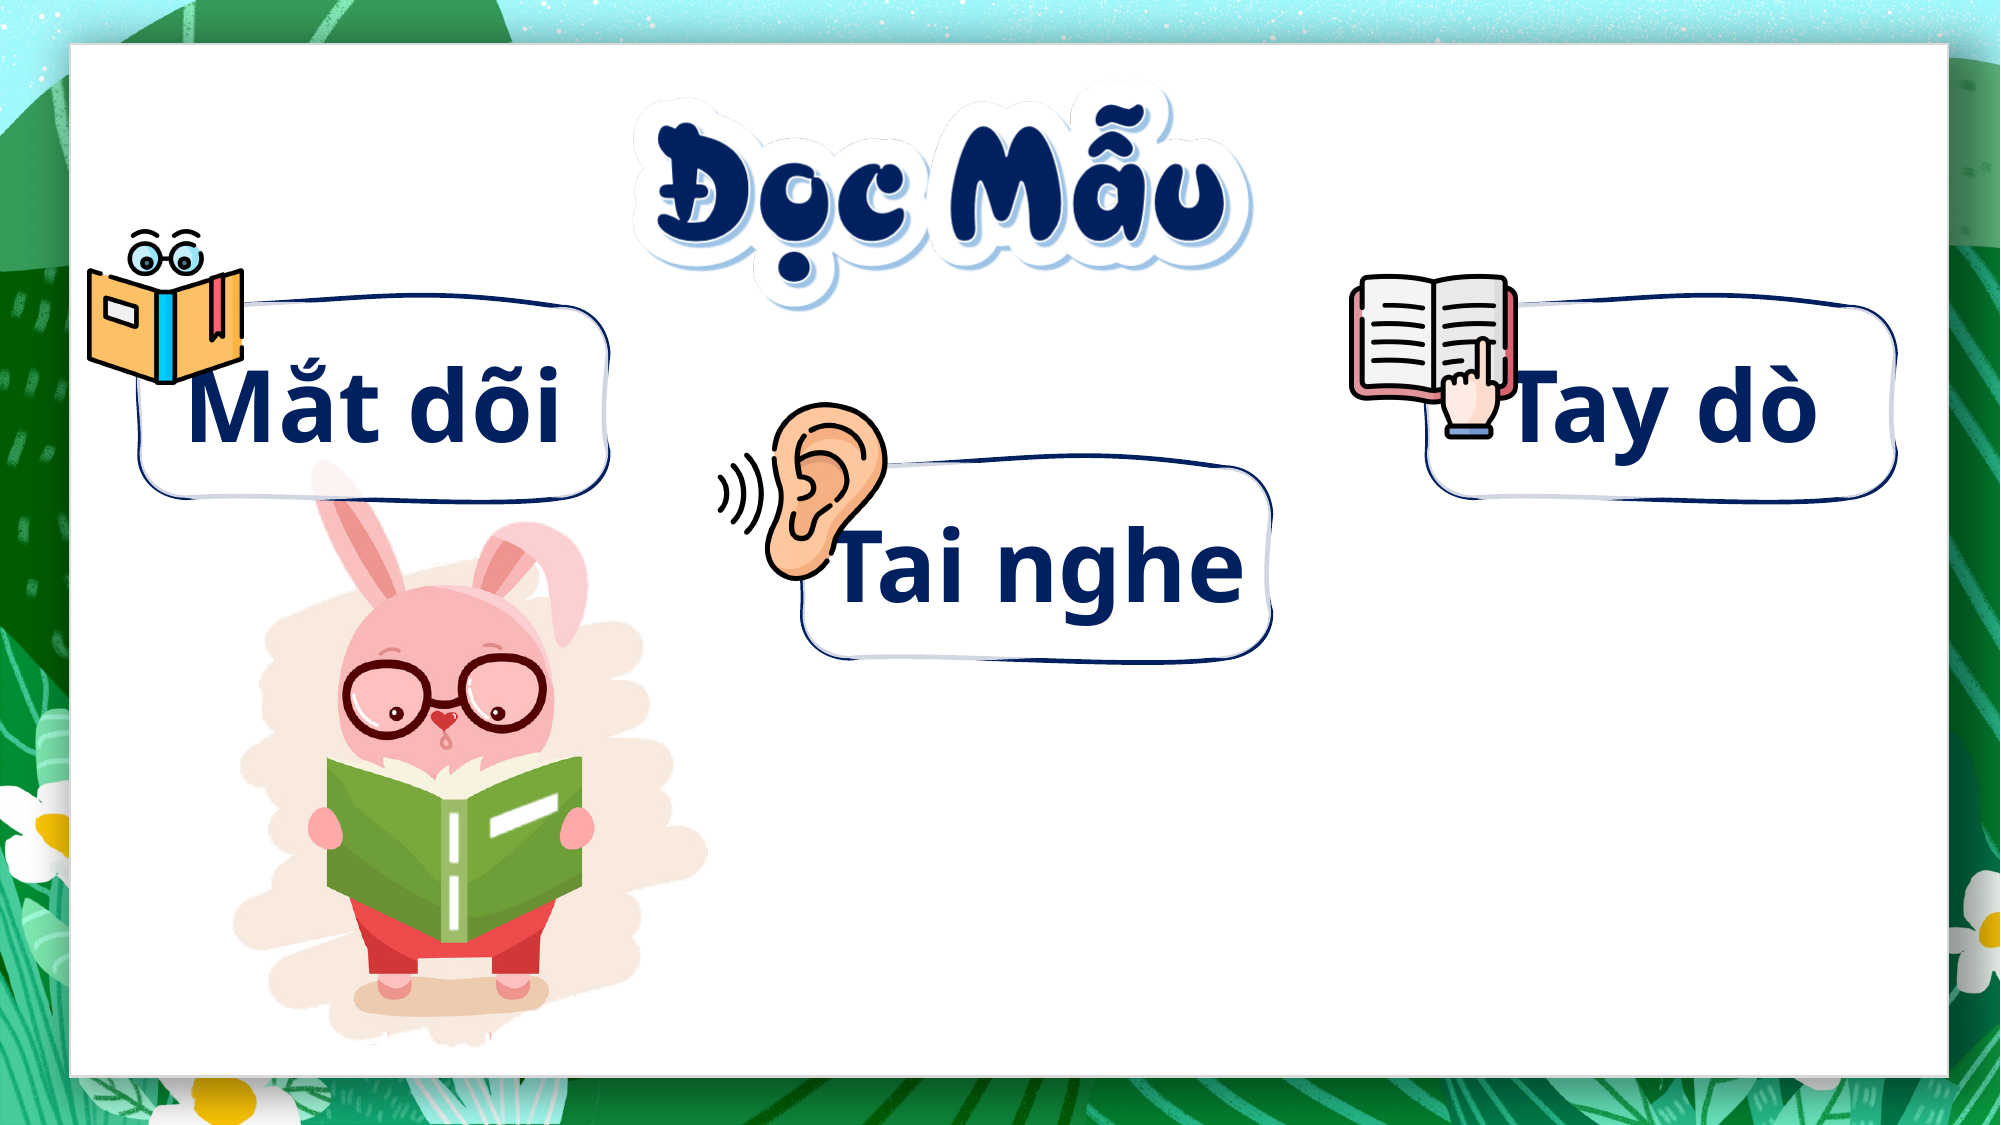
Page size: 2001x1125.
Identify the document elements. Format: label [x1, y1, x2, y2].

text_box [713, 402, 1271, 659]
text_box [1349, 272, 1896, 498]
text_box [87, 229, 609, 498]
picture [0, 0, 2000, 1125]
